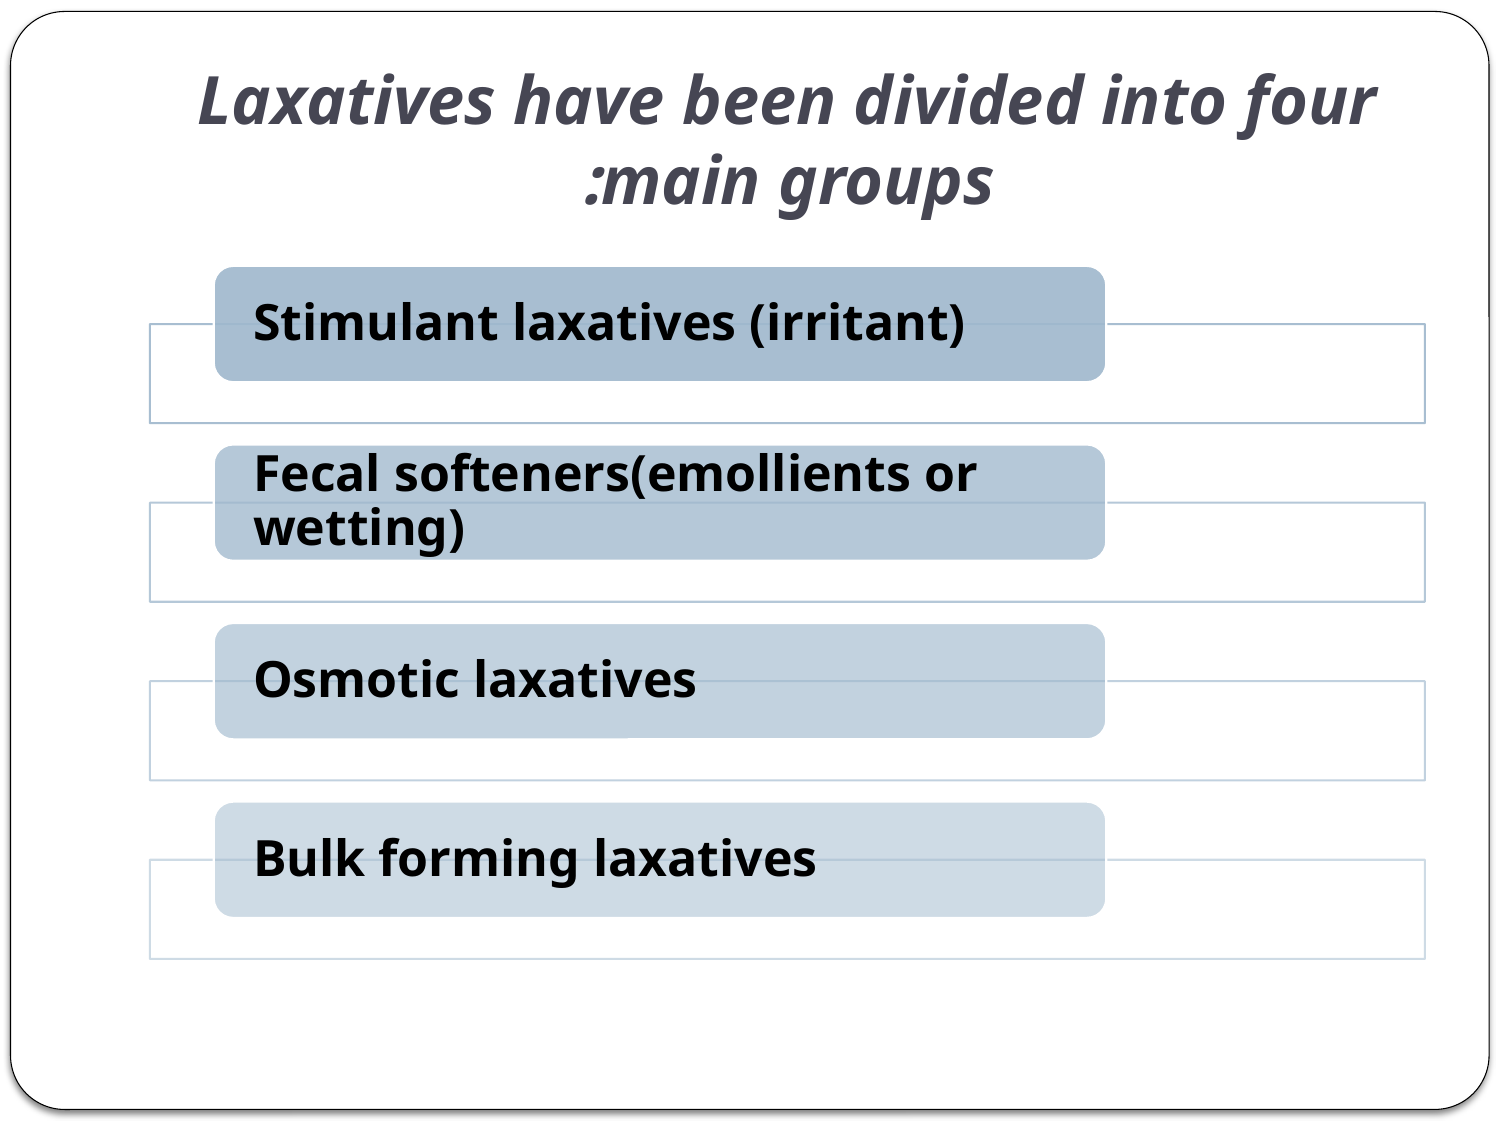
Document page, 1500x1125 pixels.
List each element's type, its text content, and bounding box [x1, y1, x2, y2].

title Laxatives have been divided into four main groups: [150, 45, 1425, 233]
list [149, 237, 1426, 988]
